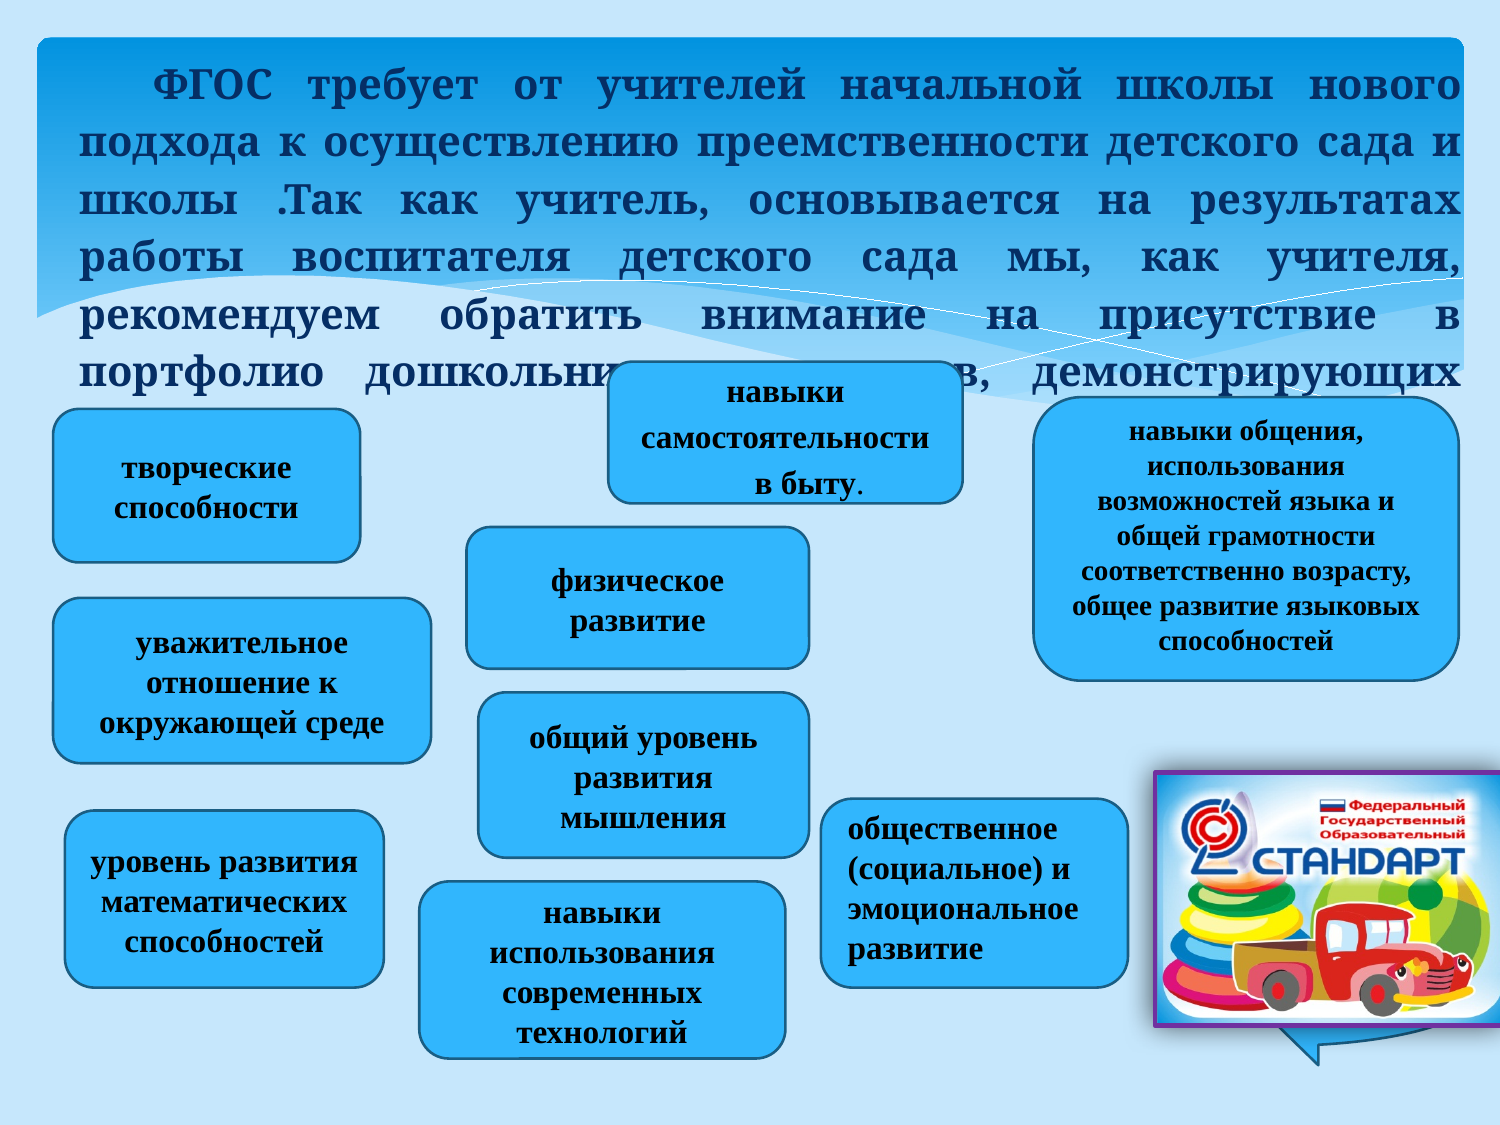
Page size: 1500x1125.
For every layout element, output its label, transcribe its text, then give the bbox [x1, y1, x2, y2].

text_box навыки общения, использования возможностей языка и общей грамотности соответственно возрасту, общее развитие языковых способностей [1032, 395, 1461, 682]
text_box навыки использования современных технологий [417, 880, 787, 1060]
text_box общий уровень развития мышления [476, 691, 811, 860]
text_box [819, 804, 1124, 989]
title [35, 23, 1477, 591]
text_box ФГОС требует от учителей начальной школы нового подхода к осуществлению преемственности детского сада и школы .Так как учитель, основывается на результатах работы воспитателя детского сада мы, как учителя, рекомендуем обратить внимание на присутствие в портфолио дошкольника материалов, демонстрирующих его: [64, 42, 1477, 588]
text_box общественное (социальное) и эмоциональное развитие [832, 798, 1128, 974]
text_box уважительное отношение к окружающей среде [51, 596, 433, 765]
text_box [1299, 1049, 1320, 1067]
text_box физическое развитие [465, 525, 811, 671]
text_box уровень развития математических способностей [63, 809, 386, 989]
picture [1157, 774, 1500, 1024]
text_box навыки самостоятельности в быту. [606, 360, 964, 505]
text_box творческие способности [51, 407, 362, 564]
